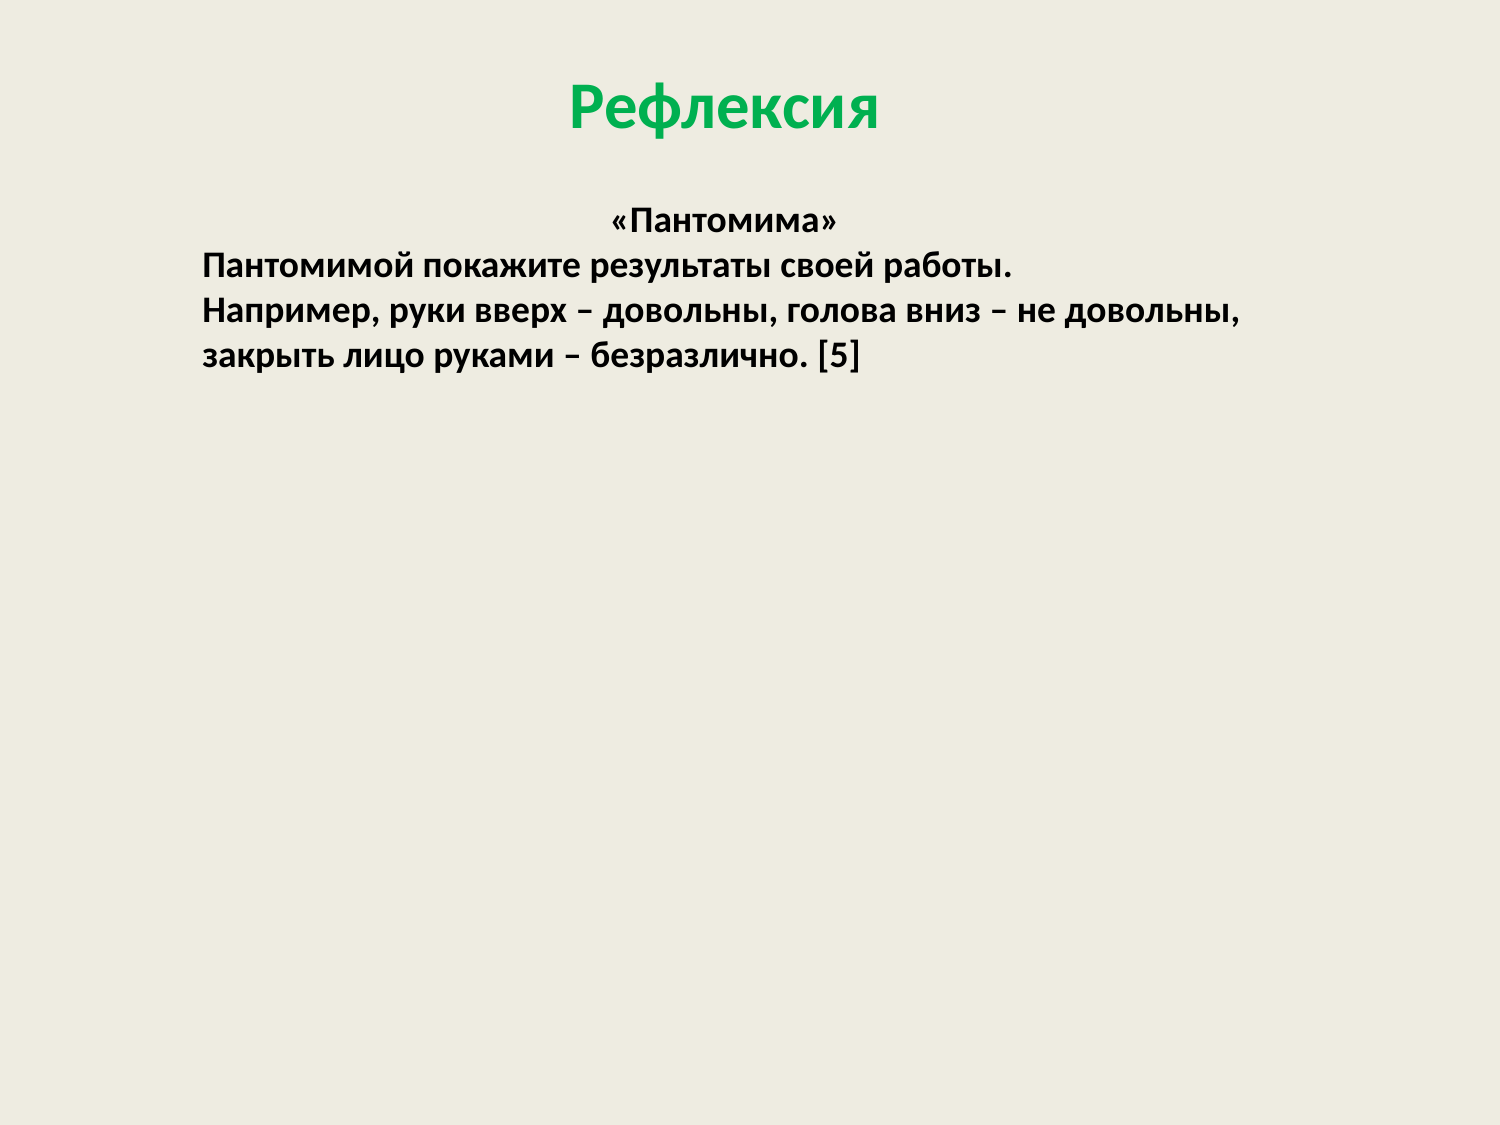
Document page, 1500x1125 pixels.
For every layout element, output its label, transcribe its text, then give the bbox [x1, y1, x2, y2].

text_box «Пантомима» Пантомимой покажите результаты своей работы. Например, руки вверх – довольны, голова вниз – не довольны, закрыть лицо руками – безразлично. [5] [187, 187, 1263, 383]
text_box Рефлексия [150, 54, 1300, 150]
